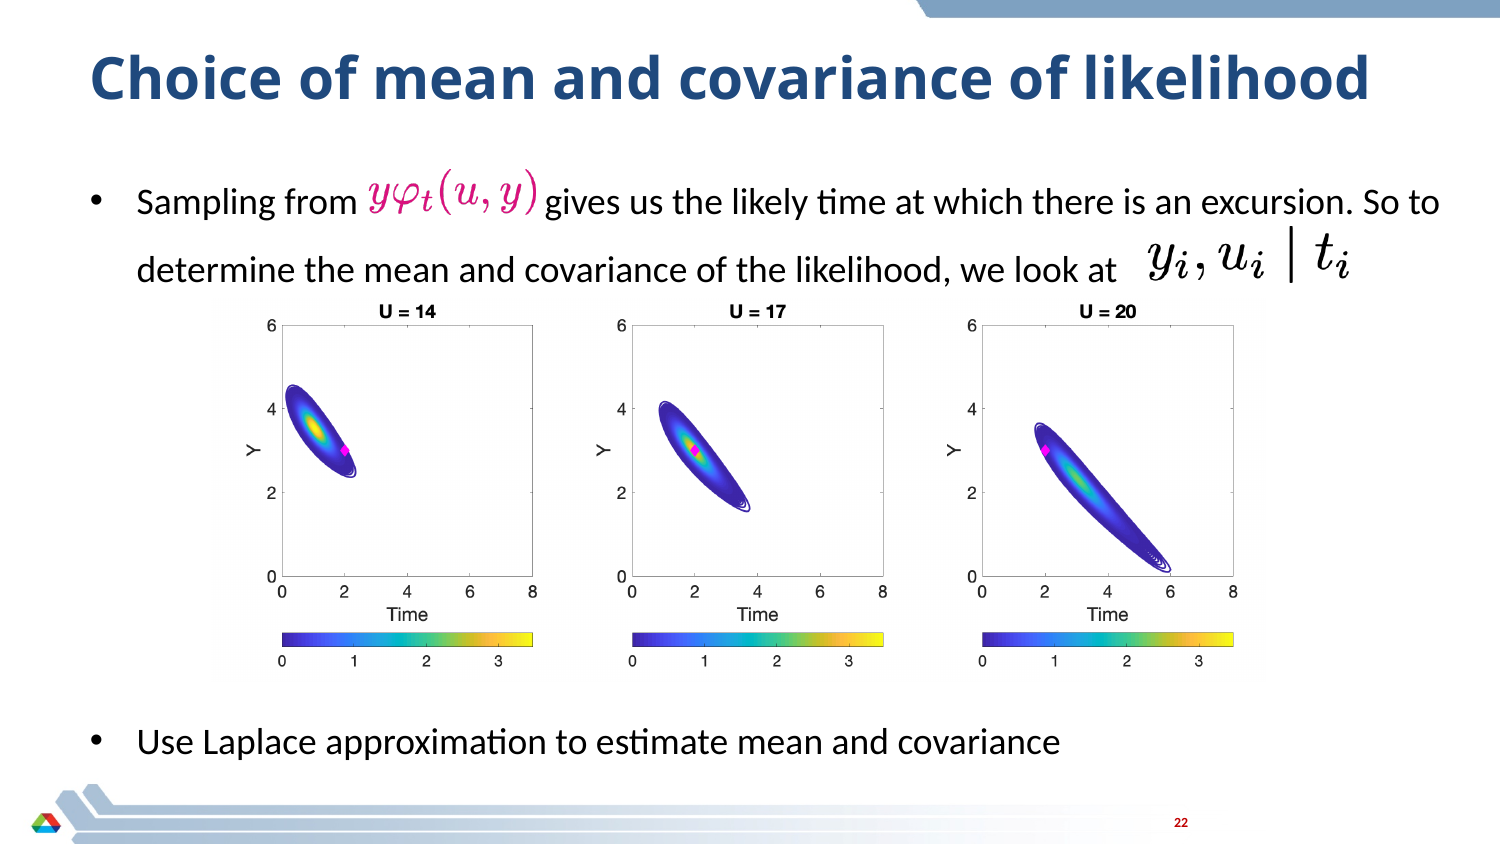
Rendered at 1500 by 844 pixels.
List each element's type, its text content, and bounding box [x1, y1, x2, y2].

picture [368, 169, 538, 215]
text_box Sampling from gives us the likely time at which there is an excursion. So to determine the mean and covariance of the likelihood, we look at Use Laplace approximation to estimate mean and covariance [75, 147, 1487, 770]
picture [0, 0, 1500, 19]
picture [211, 298, 1266, 682]
picture [0, 778, 1500, 844]
text_box Choice of mean and covariance of likelihood [75, 33, 1425, 132]
picture [1147, 226, 1350, 283]
